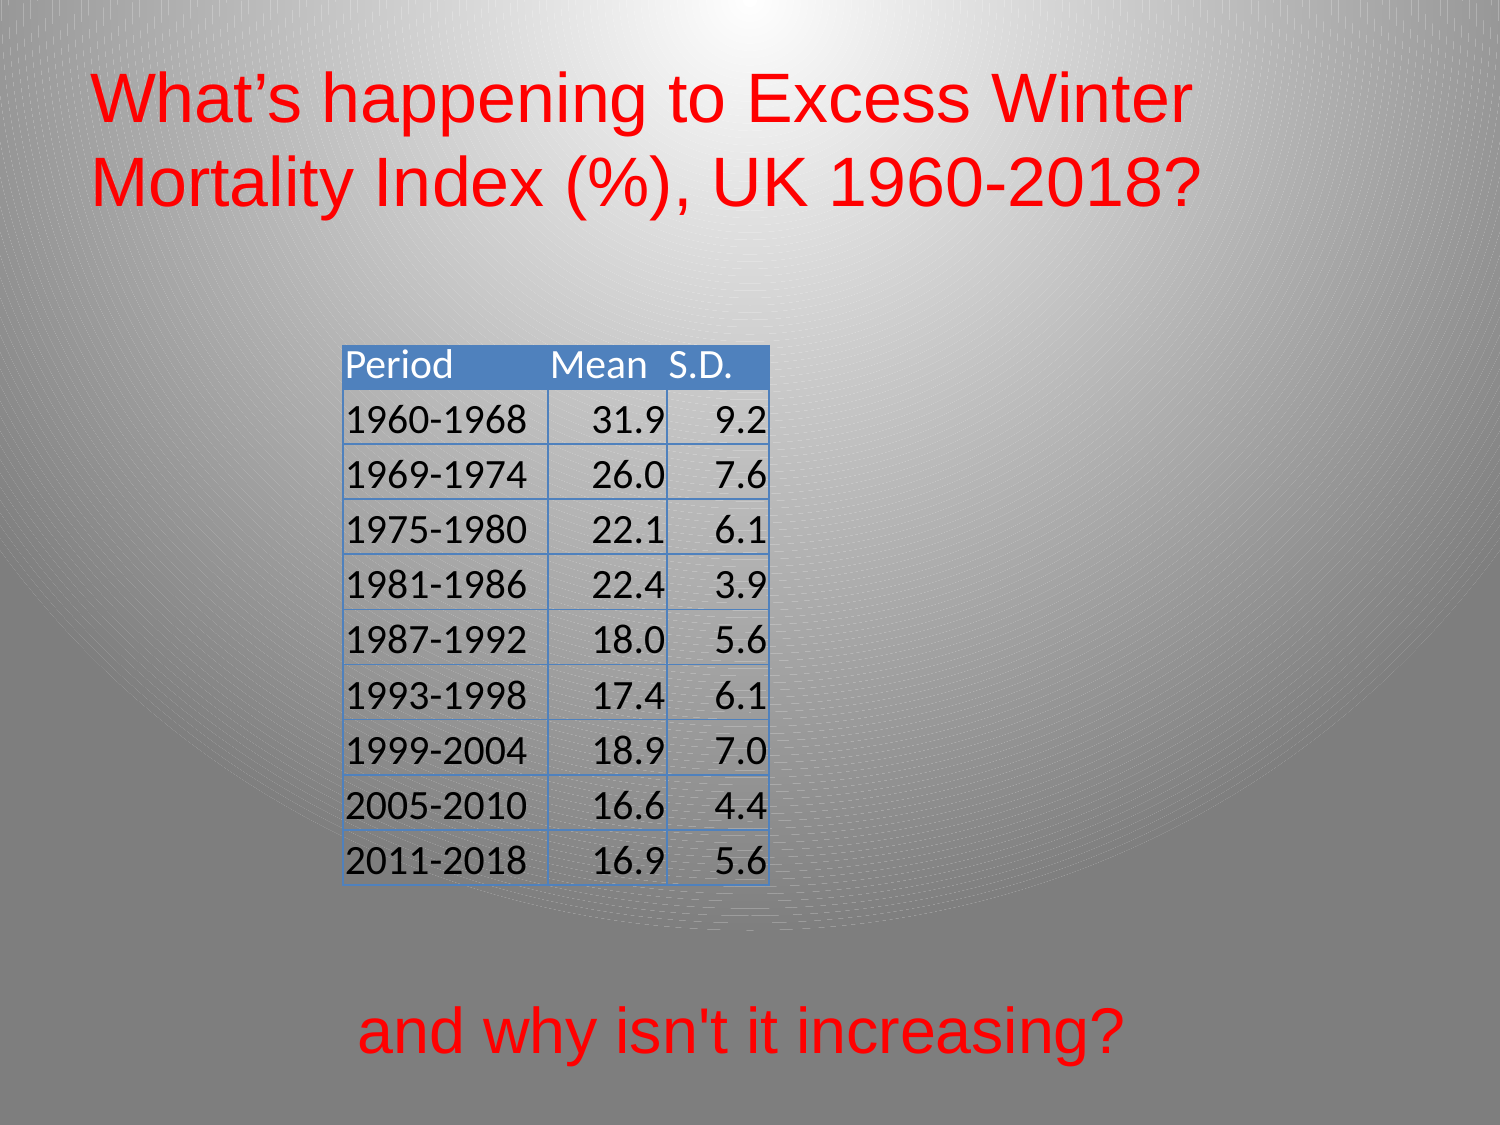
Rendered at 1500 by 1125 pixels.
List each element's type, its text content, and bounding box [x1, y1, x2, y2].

table_cell 16.6 [549, 776, 666, 829]
table_cell 6.1 [668, 665, 768, 719]
table_cell 1999-2004 [344, 720, 547, 774]
table_cell 22.1 [549, 500, 666, 553]
table_cell 5.6 [668, 610, 768, 664]
table_cell 22.4 [549, 555, 666, 609]
table_cell 6.1 [668, 500, 768, 553]
table_cell 1969-1974 [344, 445, 547, 498]
table_cell 1975-1980 [344, 500, 547, 553]
table_header Mean [549, 347, 666, 388]
table_cell 5.6 [668, 831, 768, 884]
table_cell 17.4 [549, 665, 666, 719]
table_cell 1993-1998 [344, 665, 547, 719]
table_cell 18.9 [549, 720, 666, 774]
table_cell 2005-2010 [344, 776, 547, 829]
table_header S.D. [668, 347, 768, 388]
table_cell 16.9 [549, 831, 666, 884]
table_cell 1960-1968 [344, 390, 547, 443]
table_cell 18.0 [549, 610, 666, 664]
table_cell 7.6 [668, 445, 768, 498]
text_box and why isn't it increasing? [343, 981, 1193, 1074]
table_header Period [344, 347, 547, 388]
table_cell 9.2 [668, 390, 768, 443]
table_cell 2011-2018 [344, 831, 547, 884]
table_cell 31.9 [549, 390, 666, 443]
table_cell 1987-1992 [344, 610, 547, 664]
table_cell 3.9 [668, 555, 768, 609]
table_cell 1981-1986 [344, 555, 547, 609]
table_cell 26.0 [549, 445, 666, 498]
table_cell 4.4 [668, 776, 768, 829]
title What’s happening to Excess Winter Mortality Index (%), UK 1960-2018? [75, 45, 1221, 233]
table_cell 7.0 [668, 720, 768, 774]
